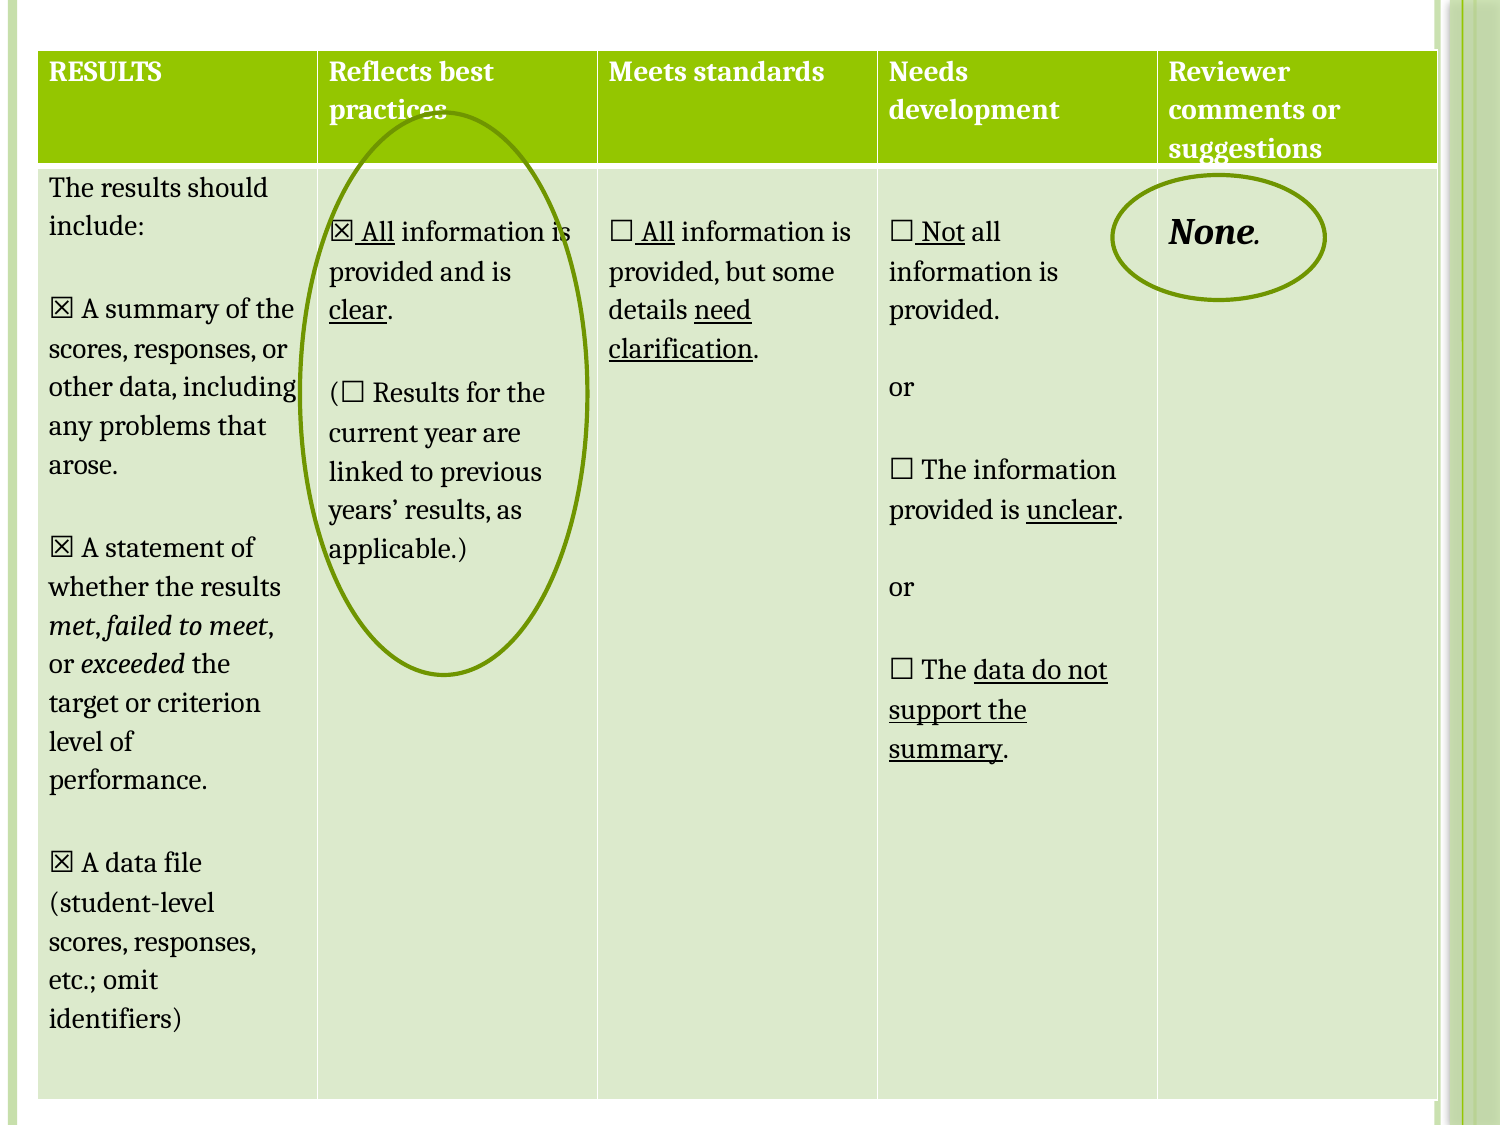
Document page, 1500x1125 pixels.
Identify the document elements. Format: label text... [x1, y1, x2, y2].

table_cell ☒ All information is provided and is clear. (☐ Results for the current year are linked to previous years’ results, as applicable.) [318, 169, 597, 1099]
text_box [297, 110, 590, 678]
text_box [1110, 172, 1327, 303]
table_header Reflects best practices [318, 51, 597, 163]
table_cell The results should include: ☒ A summary of the scores, responses, or other data, including any problems that arose. ☒ A statement of whether the results met, failed to meet, or exceeded the target or criterion level of performance. ☒ A data file (student-level scores, responses, etc.; omit identifiers) [38, 169, 317, 1099]
table_header Meets standards [598, 51, 877, 163]
table_header Needs development [878, 51, 1157, 163]
table_header RESULTS [38, 51, 317, 163]
table_cell None. [1158, 169, 1437, 1099]
table_header Reviewer comments or suggestions [1158, 51, 1437, 163]
table_cell ☐ Not all information is provided. or ☐ The information provided is unclear. or ☐ The data do not support the summary. [878, 169, 1157, 1099]
table_cell ☐ All information is provided, but some details need clarification. [598, 169, 877, 1099]
